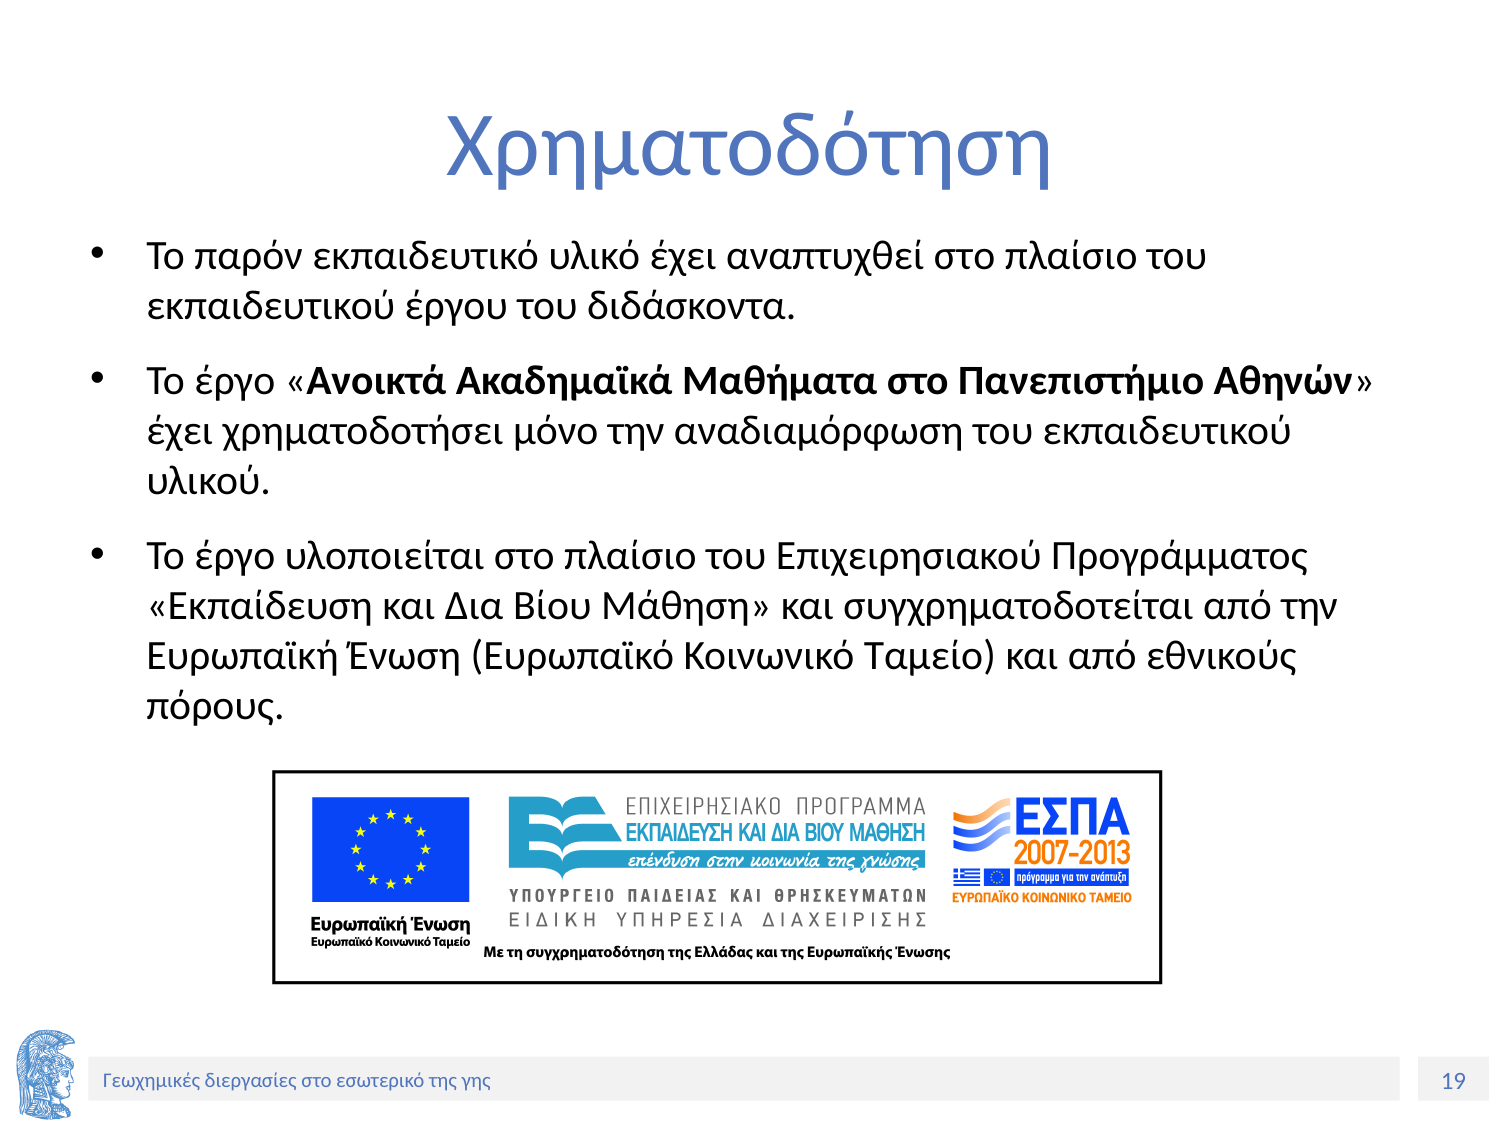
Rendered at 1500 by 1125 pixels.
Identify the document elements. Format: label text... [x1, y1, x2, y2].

title Χρηματοδότηση [75, 45, 1425, 219]
picture [265, 762, 1169, 991]
list Το παρόν εκπαιδευτικό υλικό έχει αναπτυχθεί στo πλαίσιo του εκπαιδευτικού έργου του διδάσκοντα. Το έργο «Ανοικτά Ακαδημαϊκά Μαθήματα στο Πανεπιστήμιο Αθηνών» έχει χρηματοδοτήσει μόνο την αναδιαμόρφωση του εκπαιδευτικού υλικού. Το έργο υλοποιείται στο πλαίσιο του Επιχειρησιακού Προγράμματος «Εκπαίδευση και Δια Βίου Μάθηση» και συγχρηματοδοτείται από την Ευρωπαϊκή Ένωση (Ευρωπαϊκό Κοινωνικό Ταμείο) και από εθνικούς πόρους. [75, 219, 1425, 963]
picture [9, 1026, 81, 1120]
